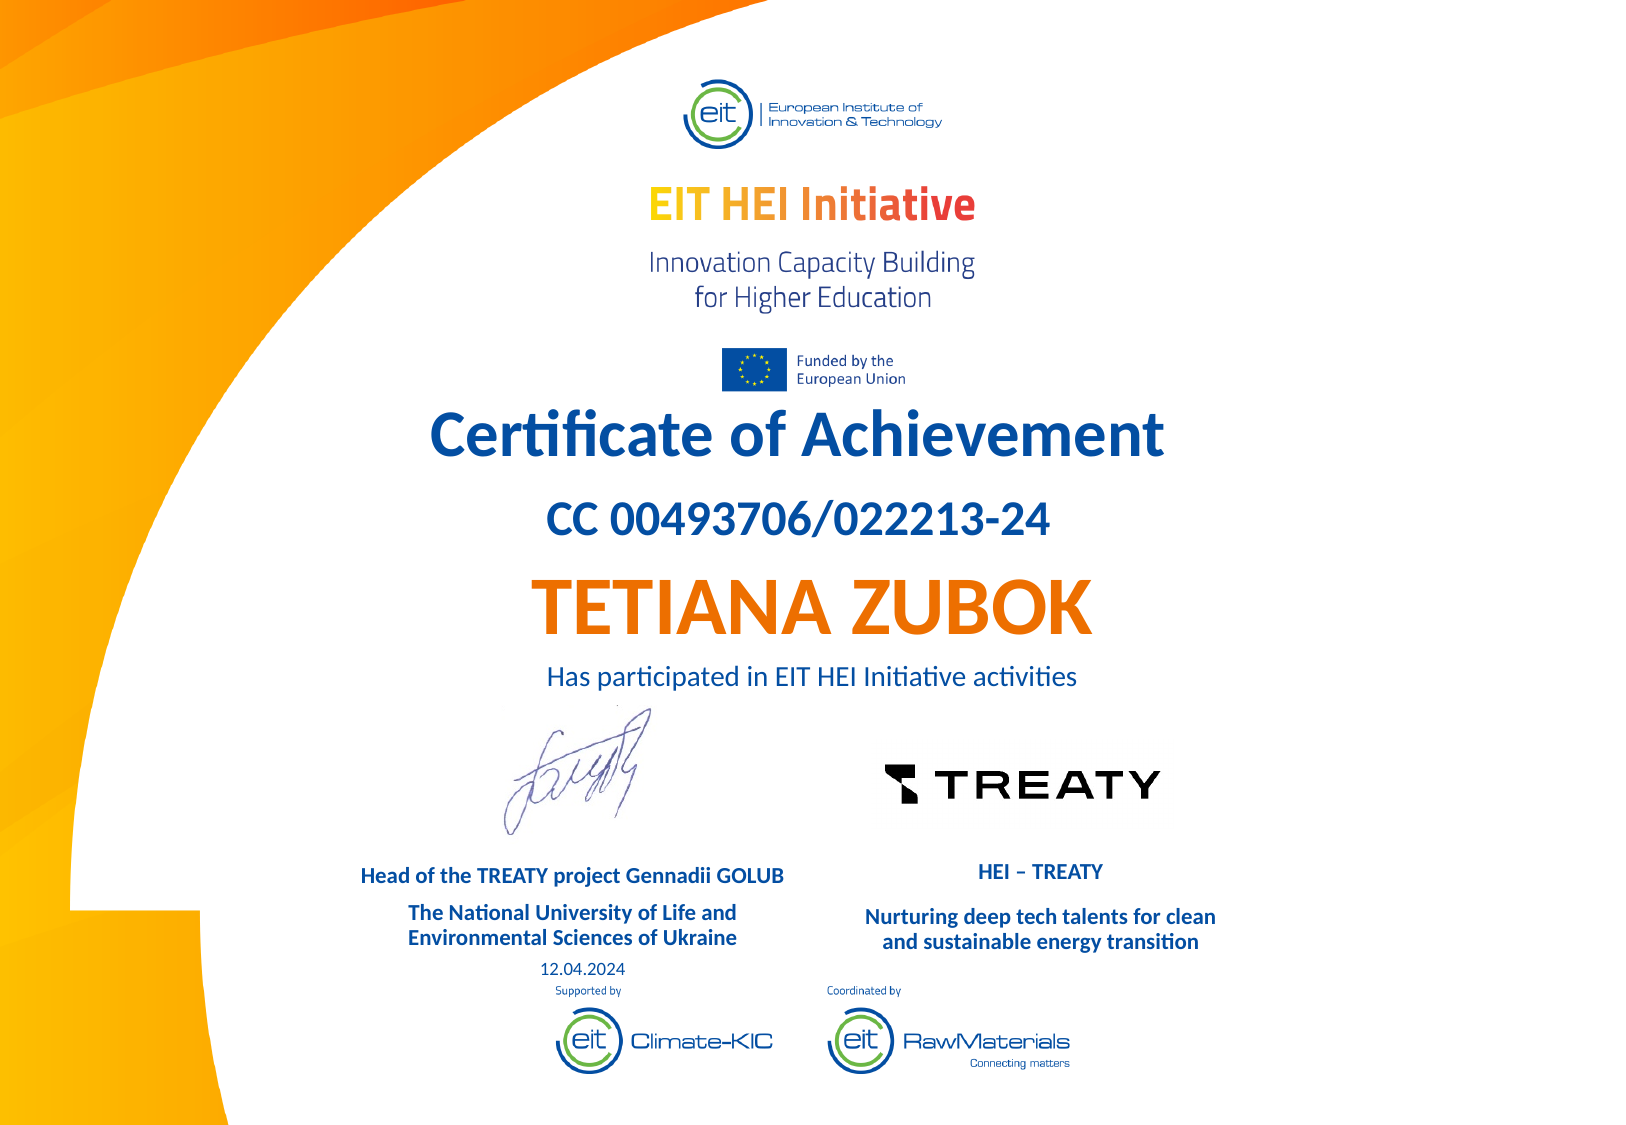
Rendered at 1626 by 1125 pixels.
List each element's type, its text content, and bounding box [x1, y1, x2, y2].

list 12.04.2024 [376, 951, 789, 995]
list Head of the TREATY project Gennadii GOLUB The National University of Life and Environmental Sciences of Ukraine [339, 856, 806, 983]
list Certificate of Achievement СС 00493706/022213-24 [177, 391, 1420, 559]
list HEI – TREATY Nurturing deep tech talents for clean and sustainable energy transition [834, 852, 1248, 957]
list TETIANA ZUBOK [191, 558, 1433, 656]
list Has participated in EIT HEI Initiative activities [274, 658, 1350, 697]
picture [0, 0, 1625, 1125]
